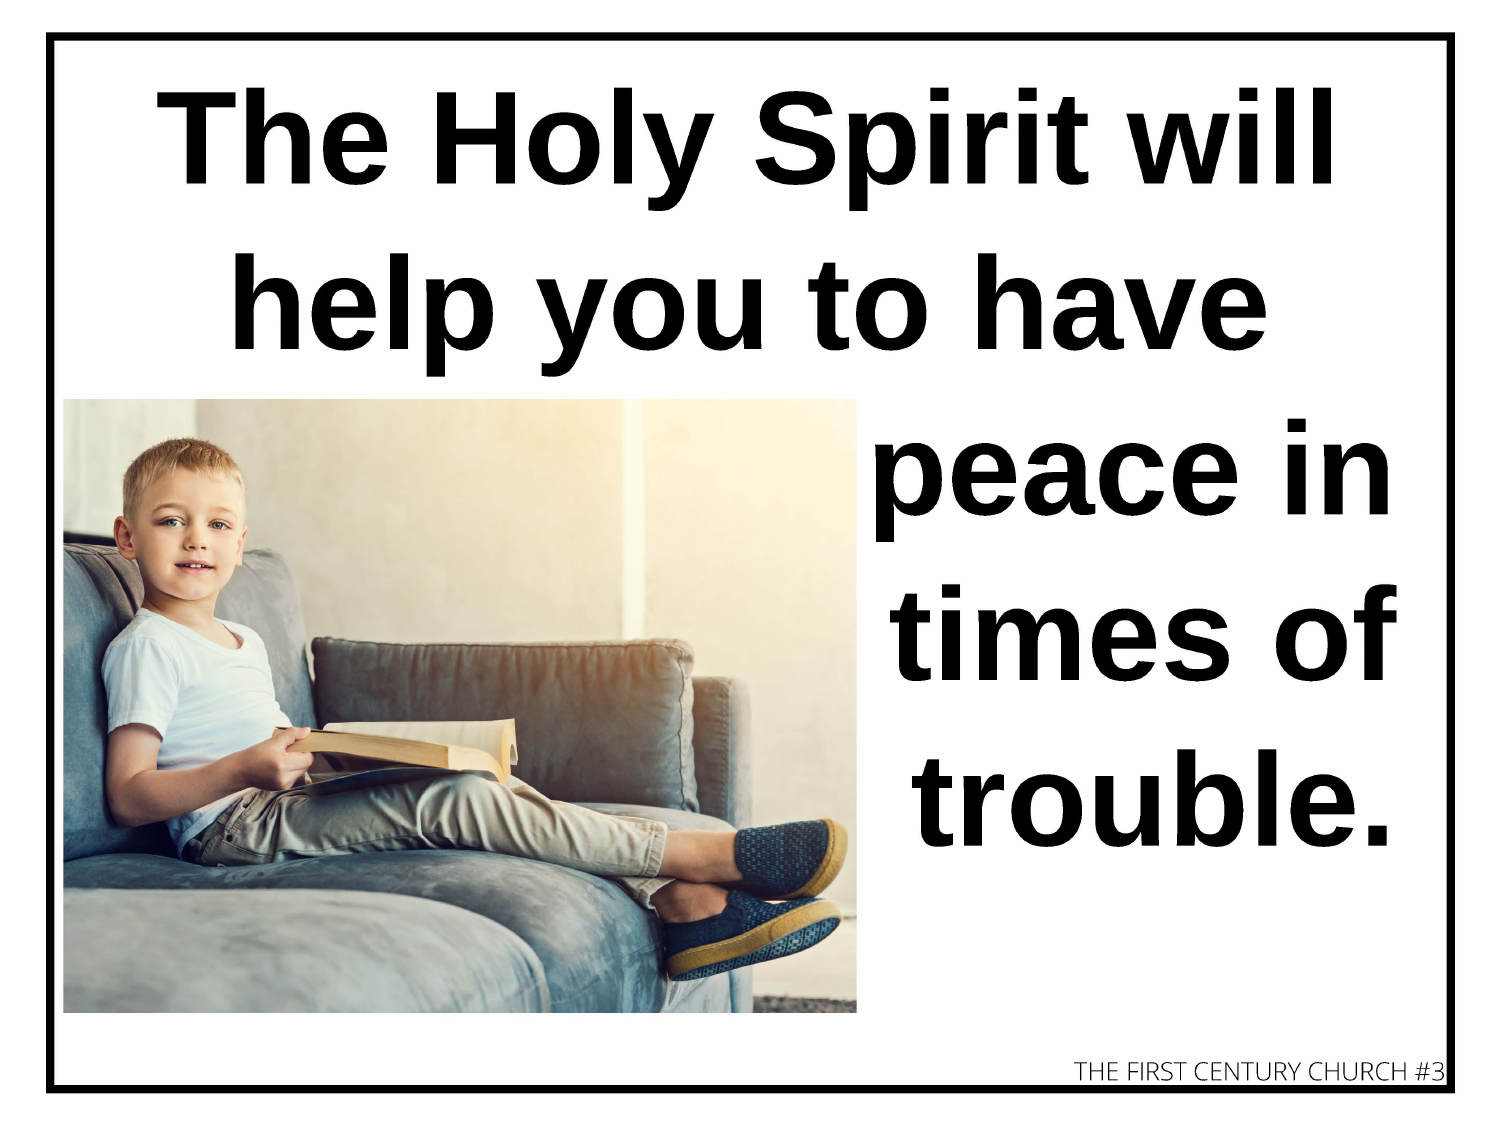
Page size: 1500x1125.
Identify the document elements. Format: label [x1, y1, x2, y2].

list [21, 0, 1479, 1125]
